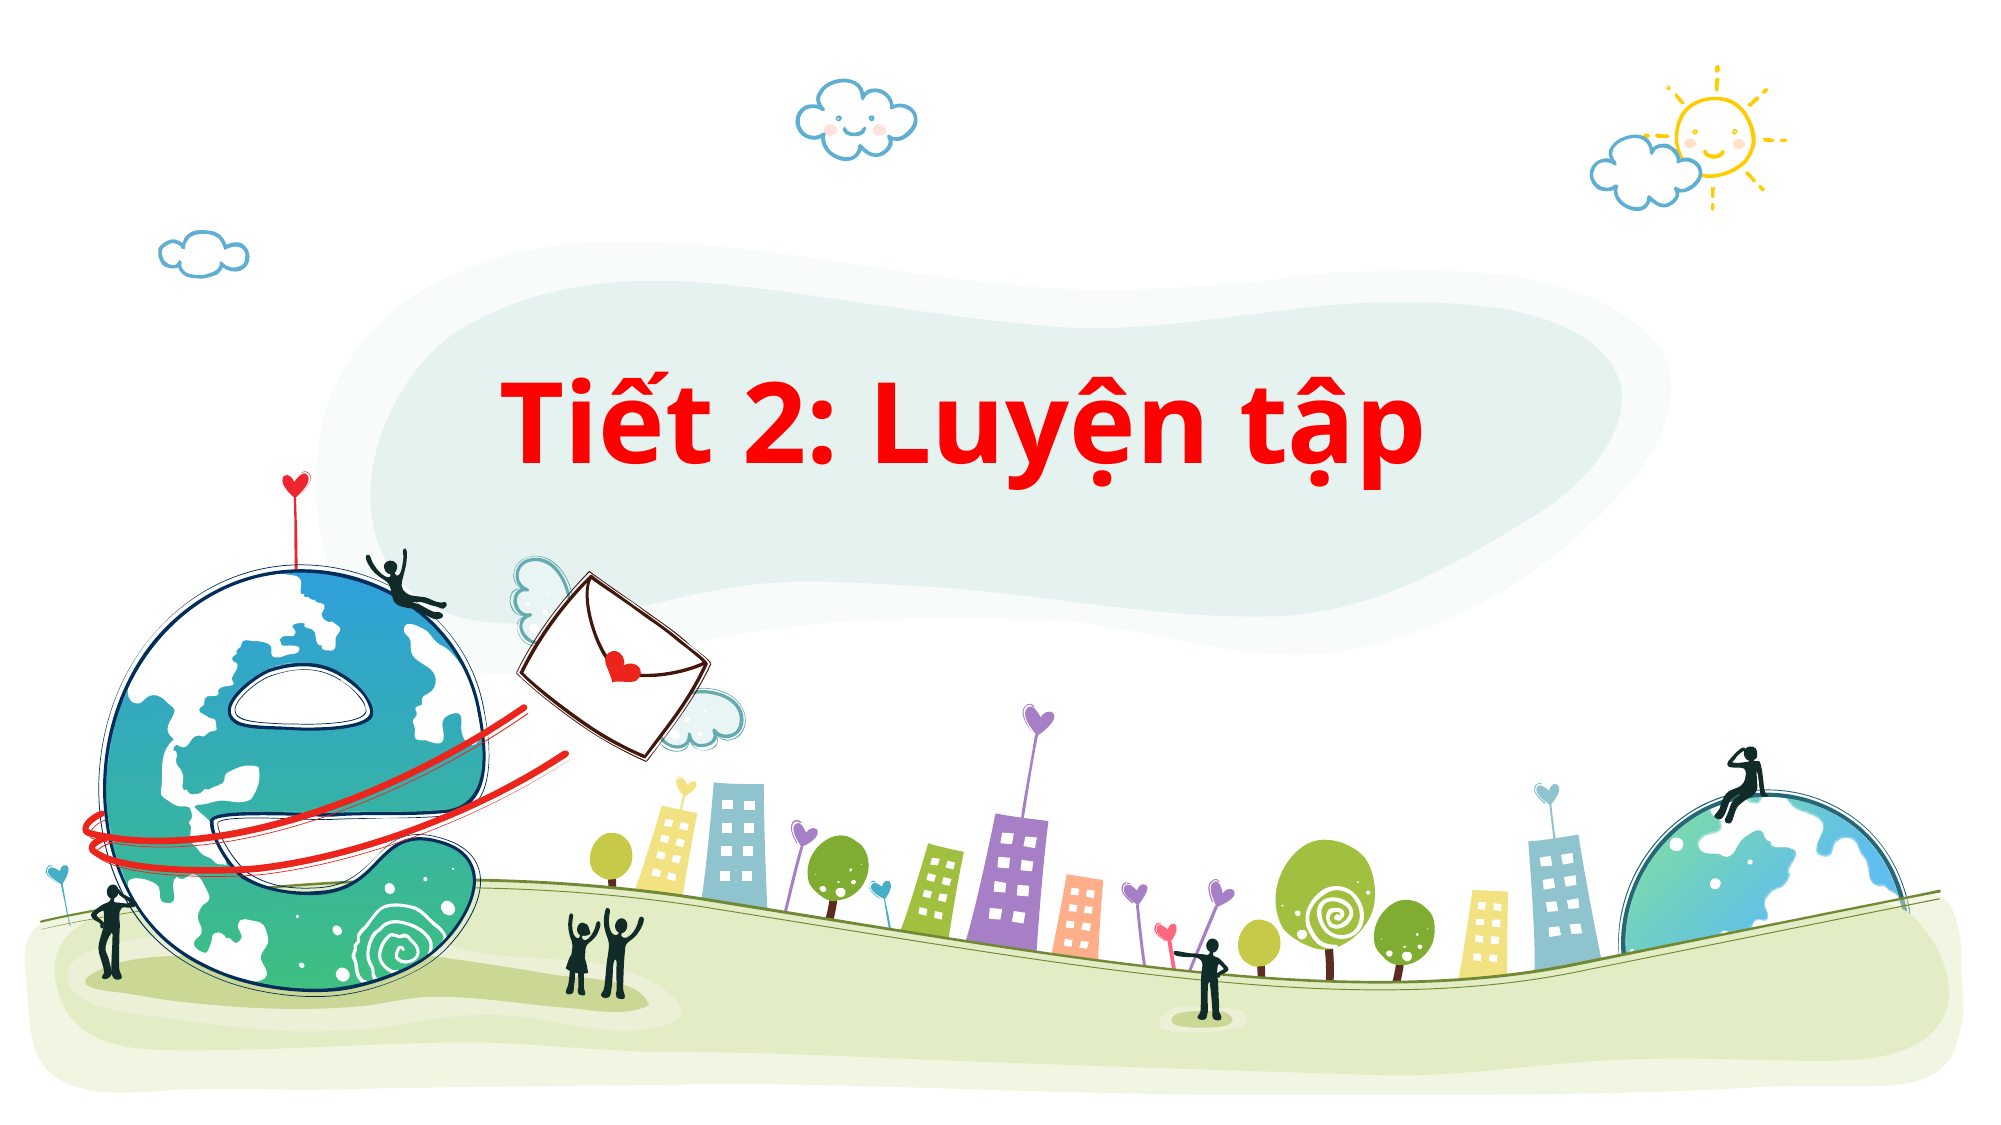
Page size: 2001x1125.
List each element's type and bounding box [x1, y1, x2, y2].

picture [24, 64, 1964, 1095]
